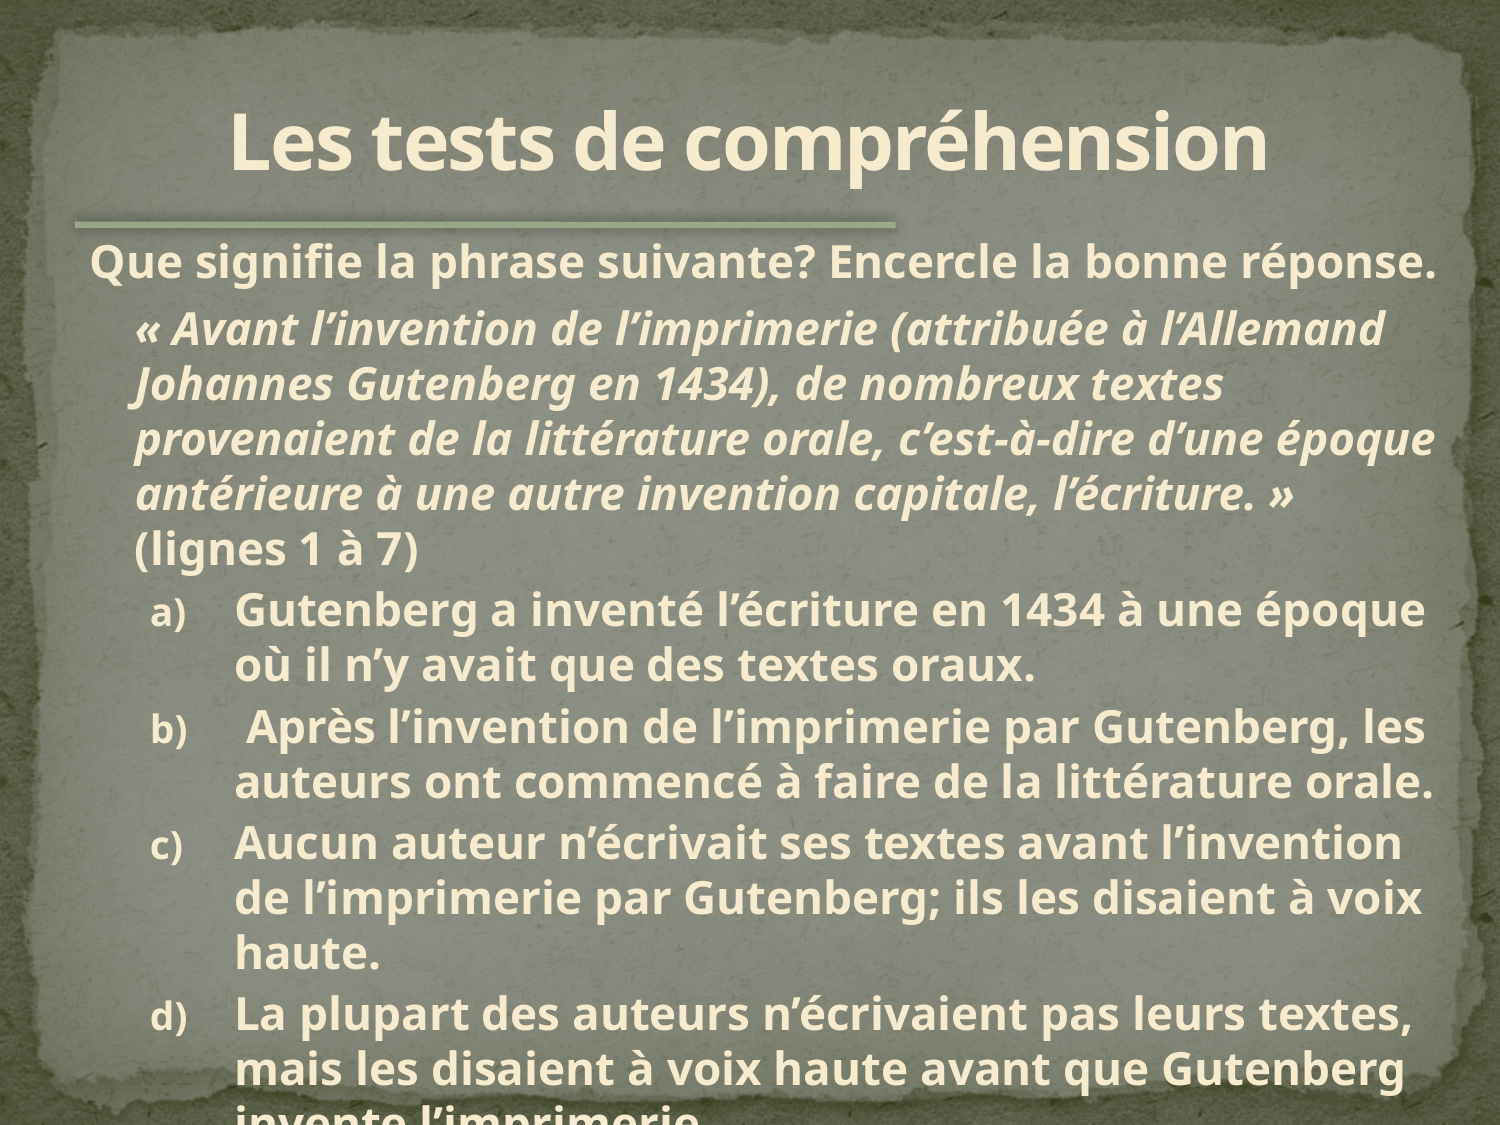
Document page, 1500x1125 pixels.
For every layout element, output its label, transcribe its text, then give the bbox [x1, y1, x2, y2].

list Que signifie la phrase suivante? Encercle la bonne réponse. « Avant l’invention de l’imprimerie (attribuée à l’Allemand Johannes Gutenberg en 1434), de nombreux textes provenaient de la littérature orale, c’est-à-dire d’une époque antérieure à une autre invention capitale, l’écriture. » (lignes 1 à 7) Gutenberg a inventé l’écriture en 1434 à une époque où il n’y avait que des textes oraux. Après l’invention de l’imprimerie par Gutenberg, les auteurs ont commencé à faire de la littérature orale. Aucun auteur n’écrivait ses textes avant l’invention de l’imprimerie par Gutenberg; ils les disaient à voix haute. La plupart des auteurs n’écrivaient pas leurs textes, mais les disaient à voix haute avant que Gutenberg invente l’imprimerie. [75, 224, 1466, 1073]
title Les tests de compréhension [74, 24, 1425, 194]
